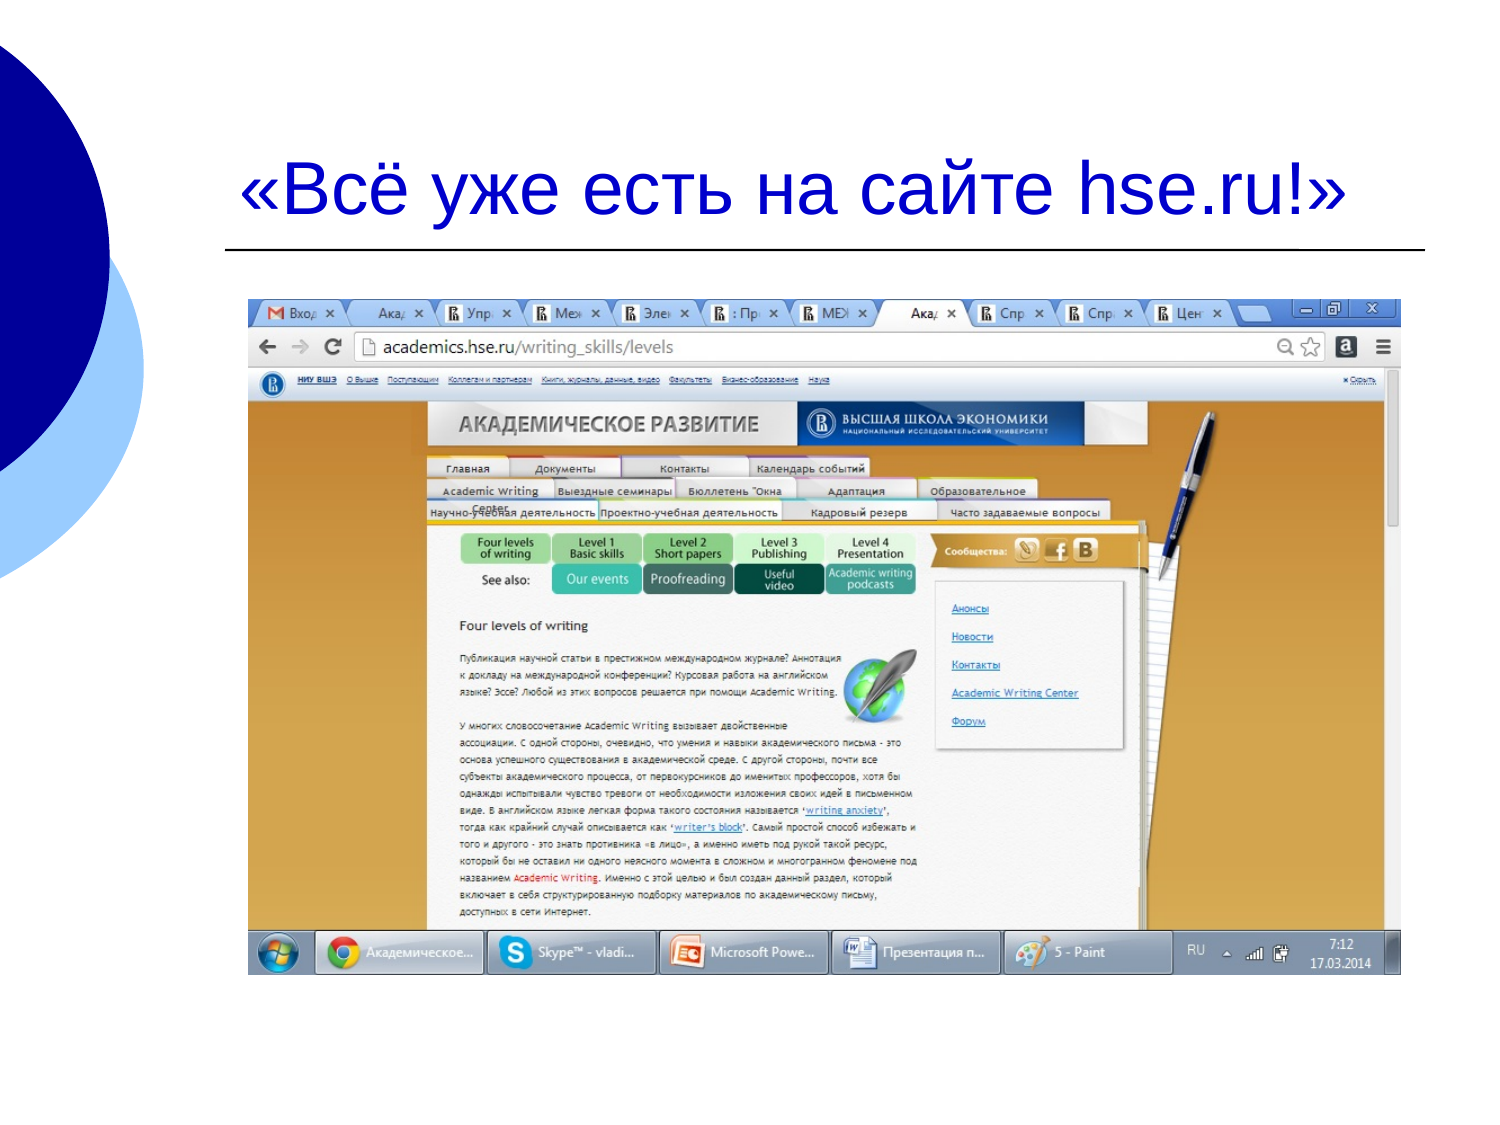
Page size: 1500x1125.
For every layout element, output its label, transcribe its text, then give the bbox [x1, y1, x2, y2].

title «Всё уже есть на сайте hse.ru!» [224, 49, 1425, 238]
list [248, 299, 1401, 975]
